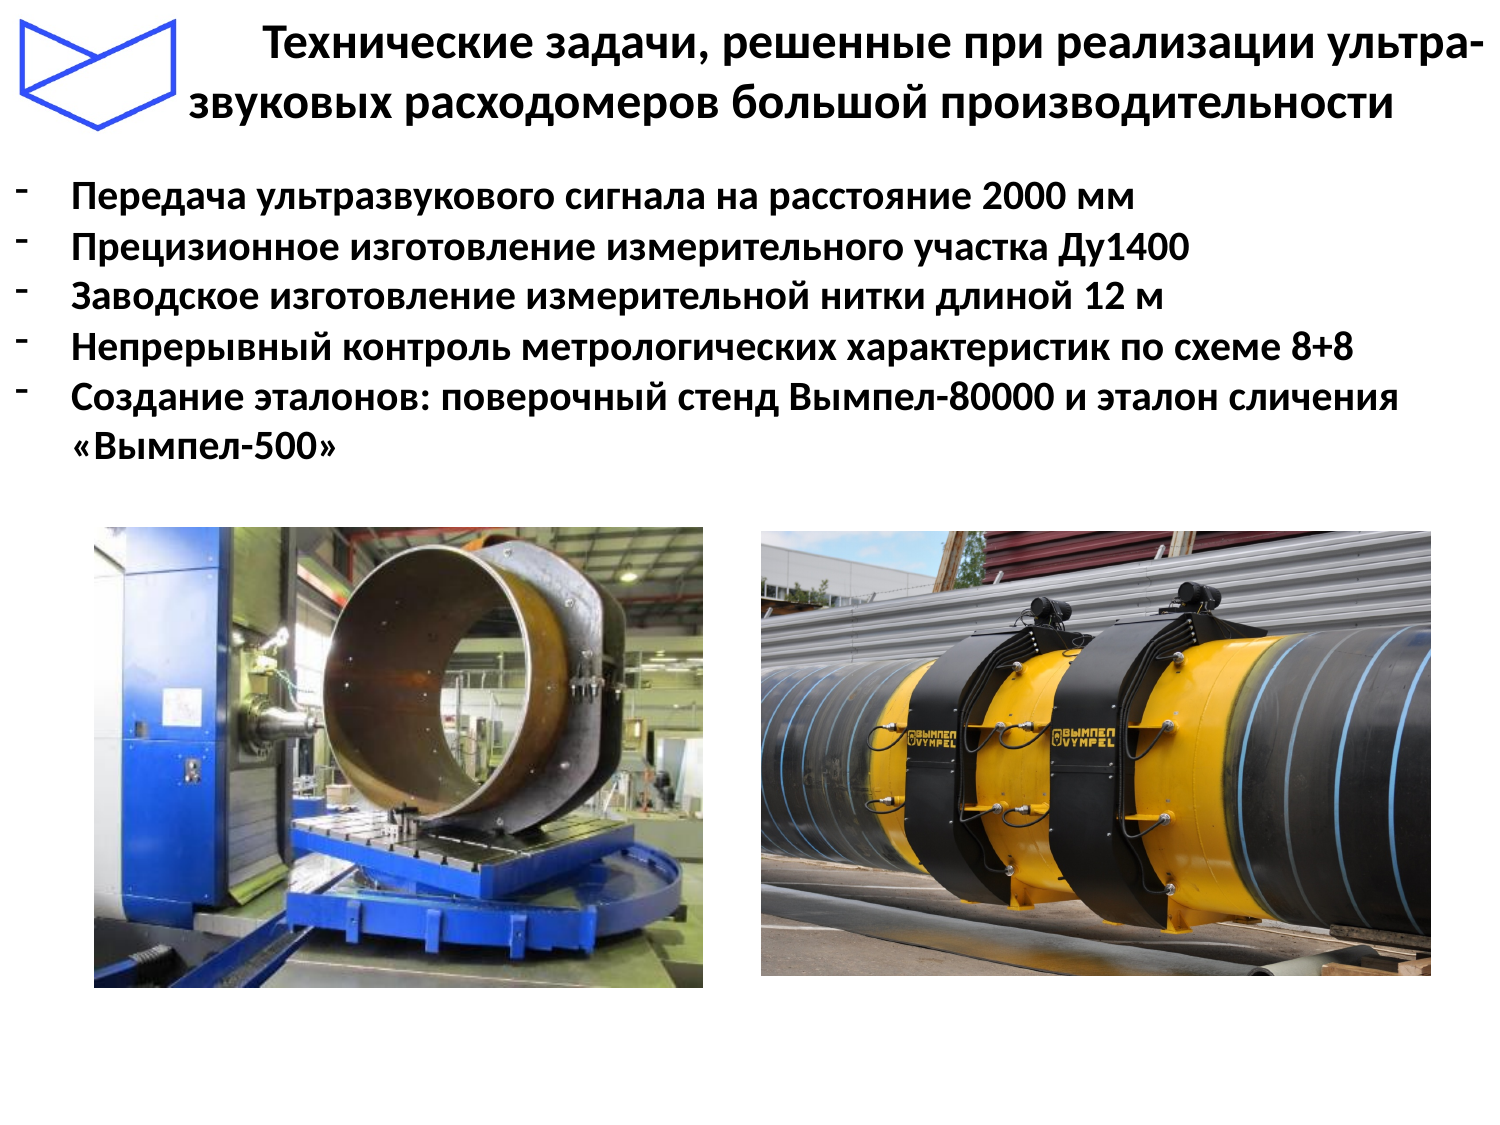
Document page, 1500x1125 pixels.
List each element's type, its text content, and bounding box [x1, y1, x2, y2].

text_box Технические задачи, решенные при реализации ультра- звуковых расходомеров большой производительности [164, 0, 1500, 196]
picture [94, 526, 703, 988]
picture [0, 0, 184, 138]
text_box Передача ультразвукового сигнала на расстояние 2000 мм Прецизионное изготовление измерительного участка Ду1400 Заводское изготовление измерительной нитки длиной 12 м Непрерывный контроль метрологических характеристик по схеме 8+8 Создание эталонов: поверочный стенд Вымпел-80000 и эталон сличения «Вымпел-500» [0, 160, 1430, 536]
picture [761, 531, 1431, 977]
